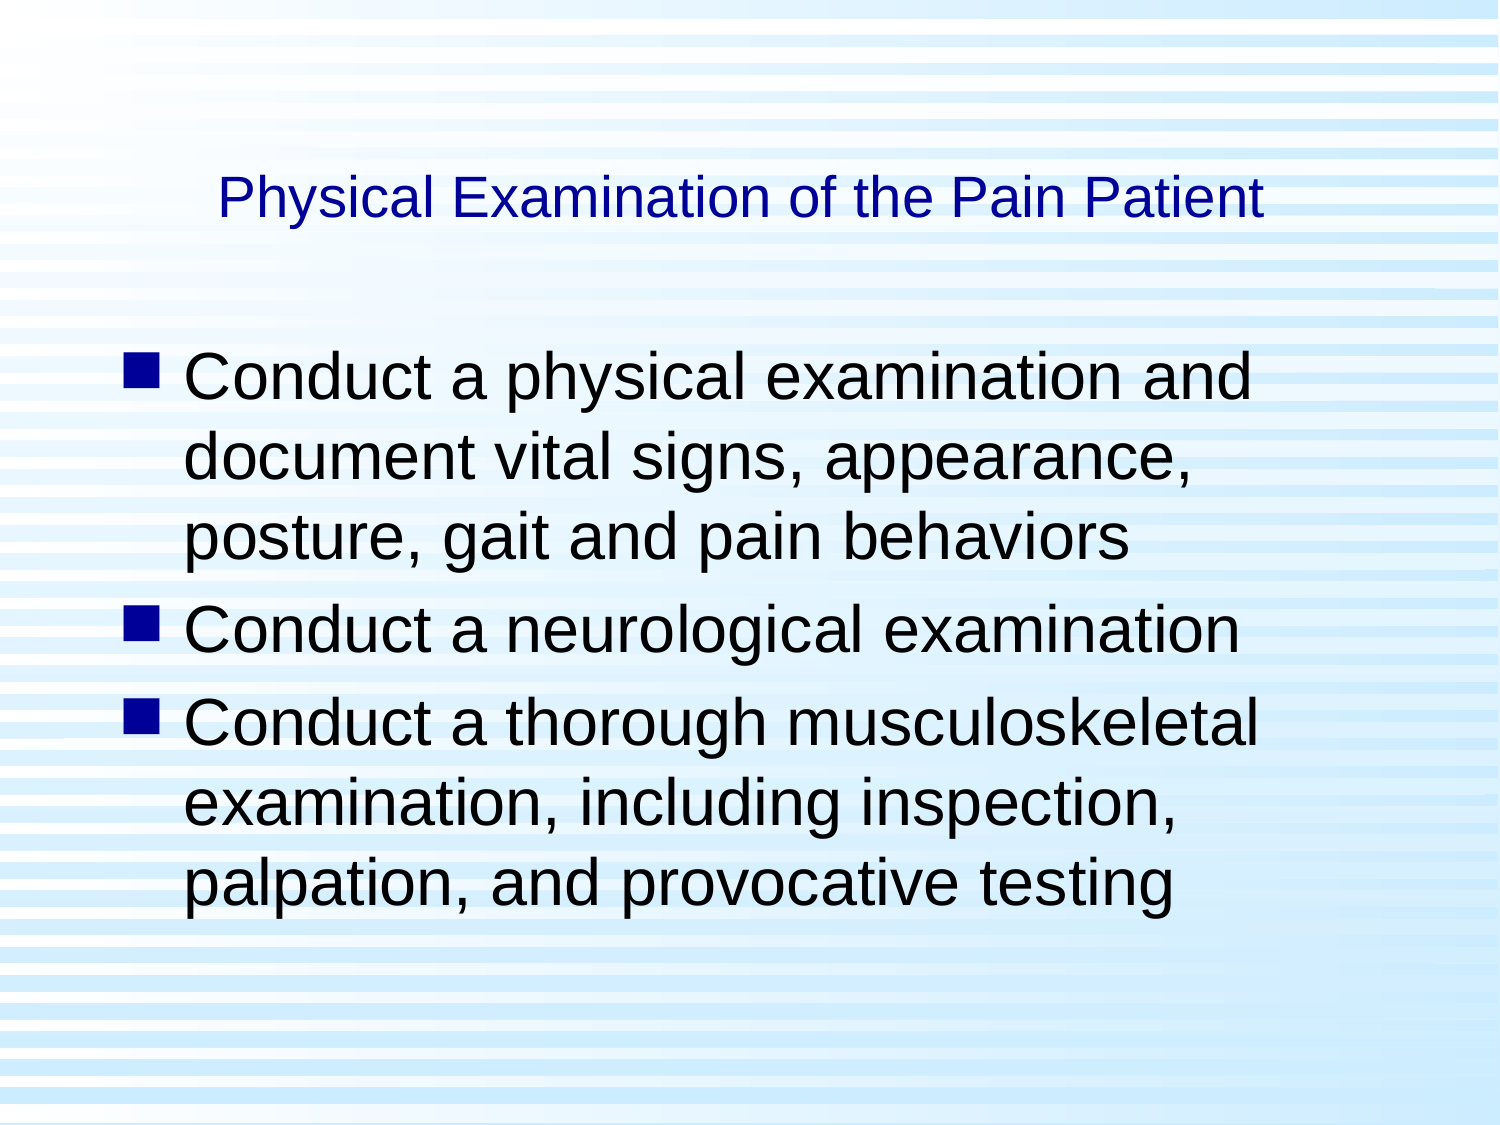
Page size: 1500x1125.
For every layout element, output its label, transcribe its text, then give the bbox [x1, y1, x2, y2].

list Conduct a physical examination and document vital signs, appearance, posture, gait and pain behaviors Conduct a neurological examination Conduct a thorough musculoskeletal examination, including inspection, palpation, and provocative testing [112, 324, 1388, 1001]
title Physical Examination of the Pain Patient [112, 99, 1388, 288]
